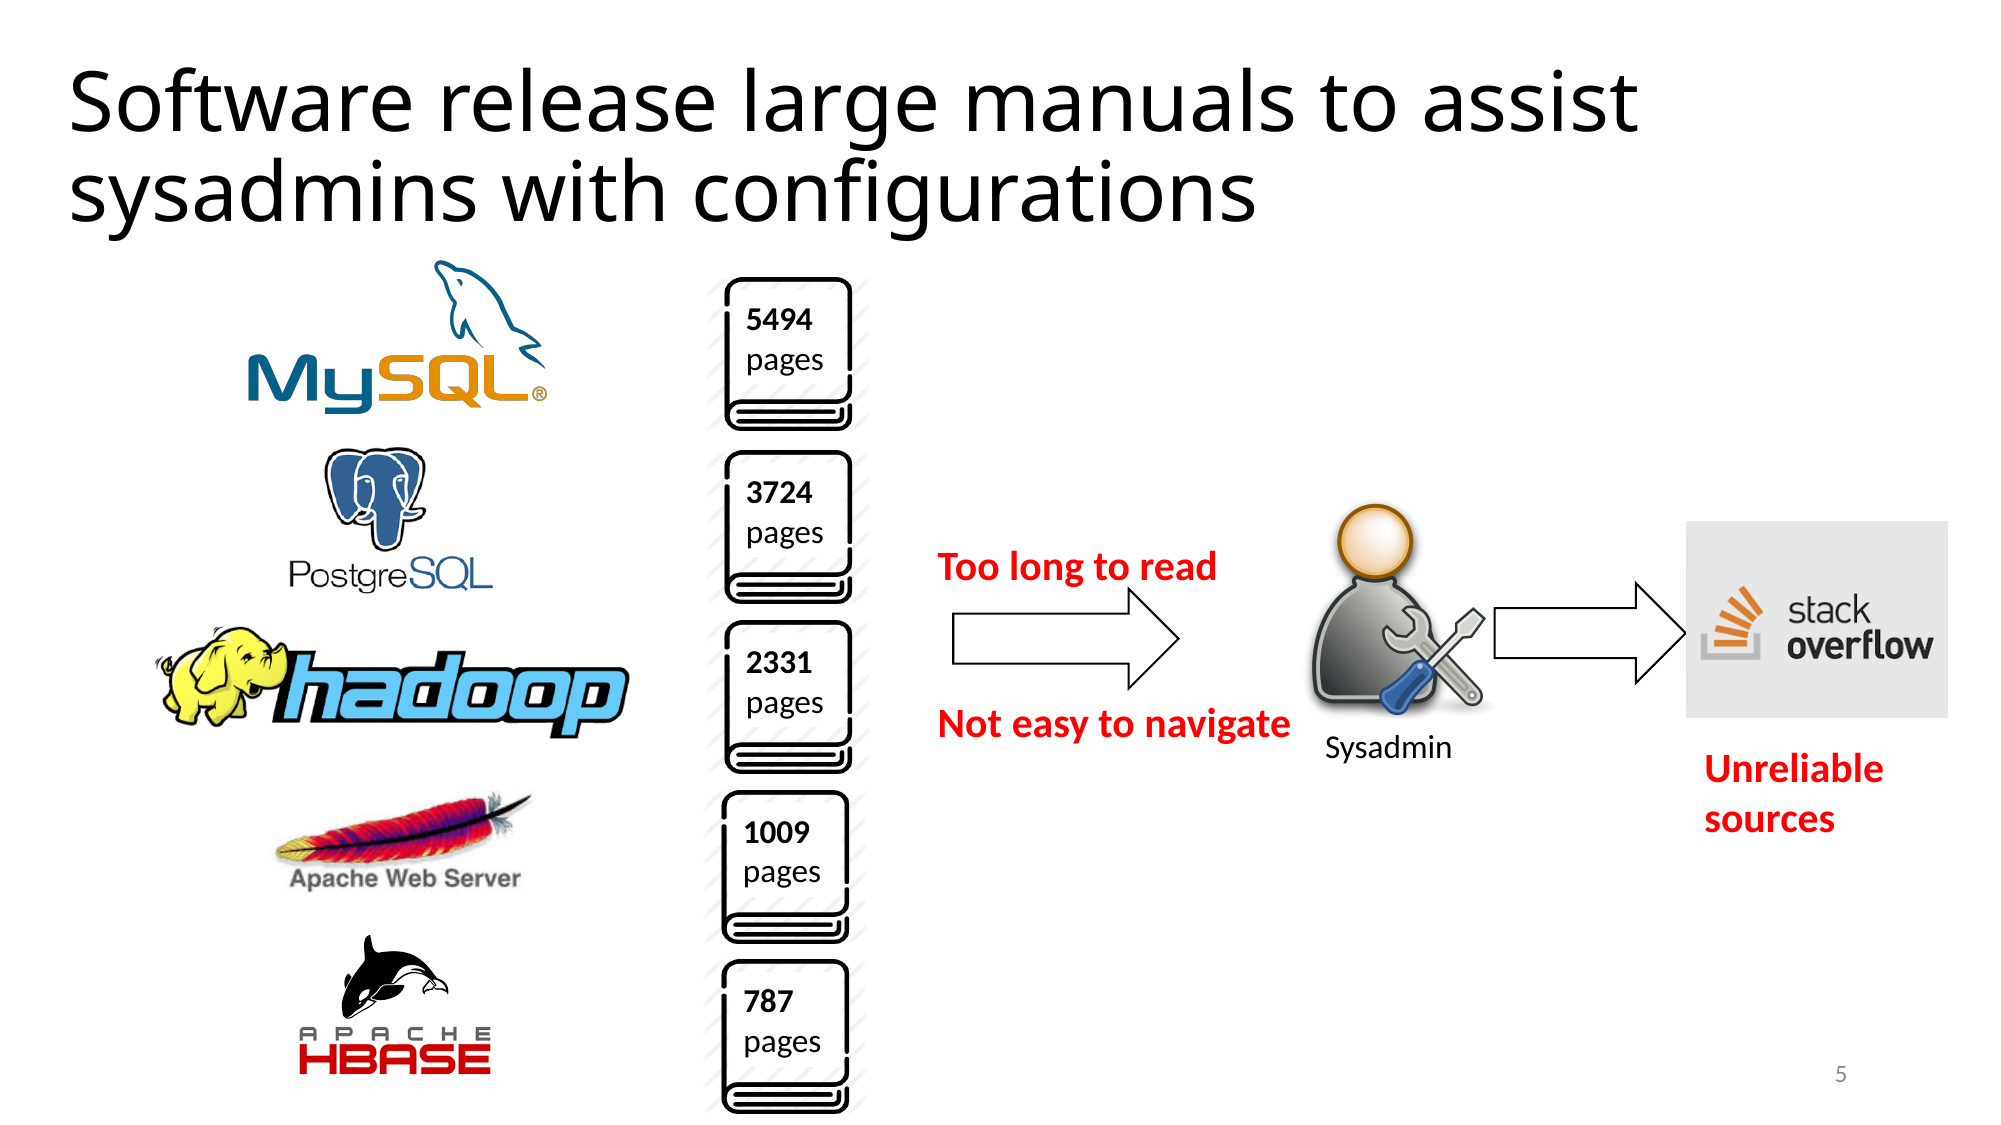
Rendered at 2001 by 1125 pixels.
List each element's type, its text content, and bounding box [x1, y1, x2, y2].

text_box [922, 531, 1318, 755]
picture [132, 606, 661, 1107]
picture [703, 959, 867, 1114]
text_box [1295, 460, 1508, 774]
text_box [1686, 521, 1948, 850]
picture [284, 443, 495, 601]
text_box [1508, 580, 1686, 686]
title Software release large manuals to assist sysadmins with configurations [53, 41, 1863, 259]
picture [706, 277, 870, 431]
picture [703, 790, 867, 944]
picture [706, 450, 870, 604]
picture [248, 260, 547, 414]
picture [706, 620, 870, 774]
slide_number 5 [1412, 1042, 1863, 1103]
